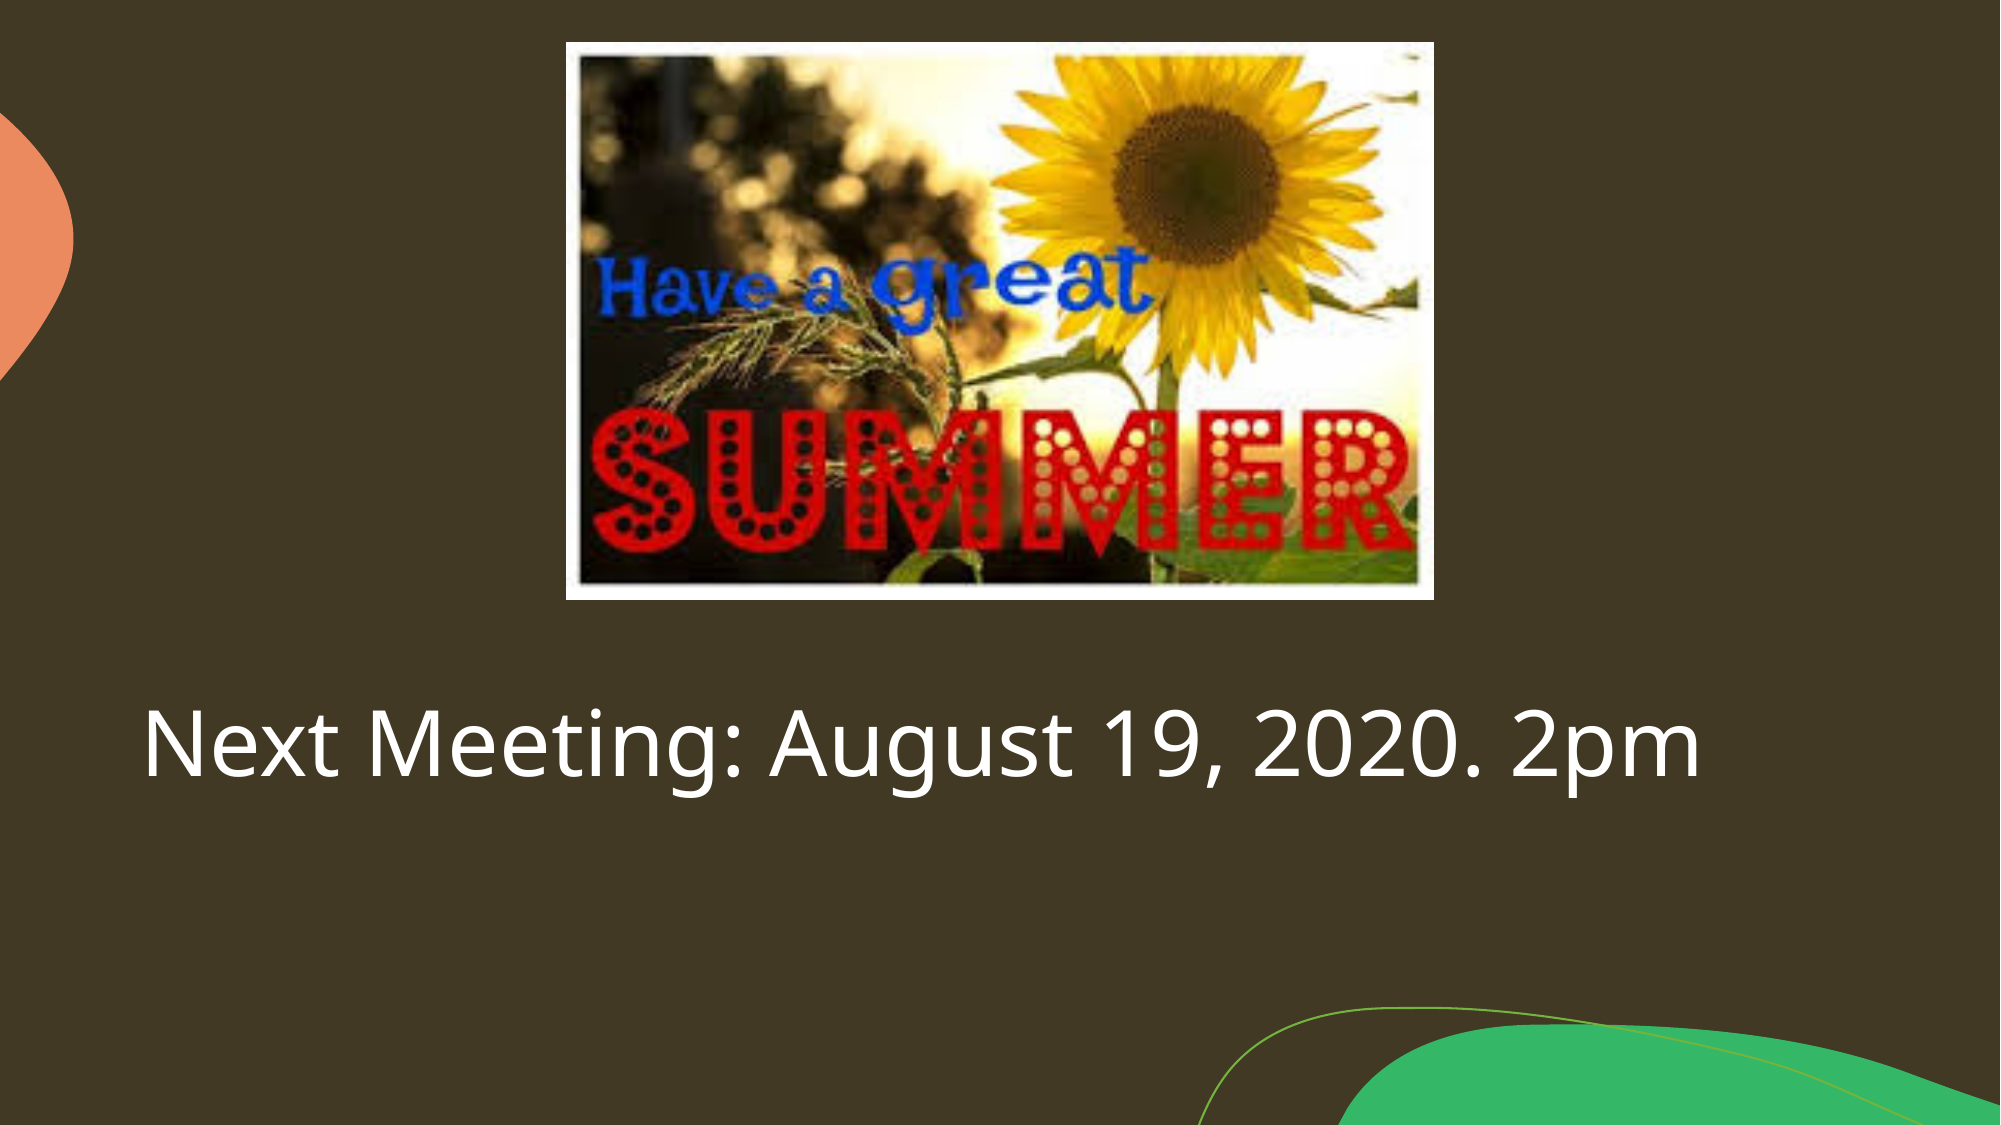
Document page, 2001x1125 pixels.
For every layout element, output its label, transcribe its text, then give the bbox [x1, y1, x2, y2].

title Next Meeting: August 19, 2020. 2pm [125, 621, 1875, 872]
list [566, 42, 1434, 600]
